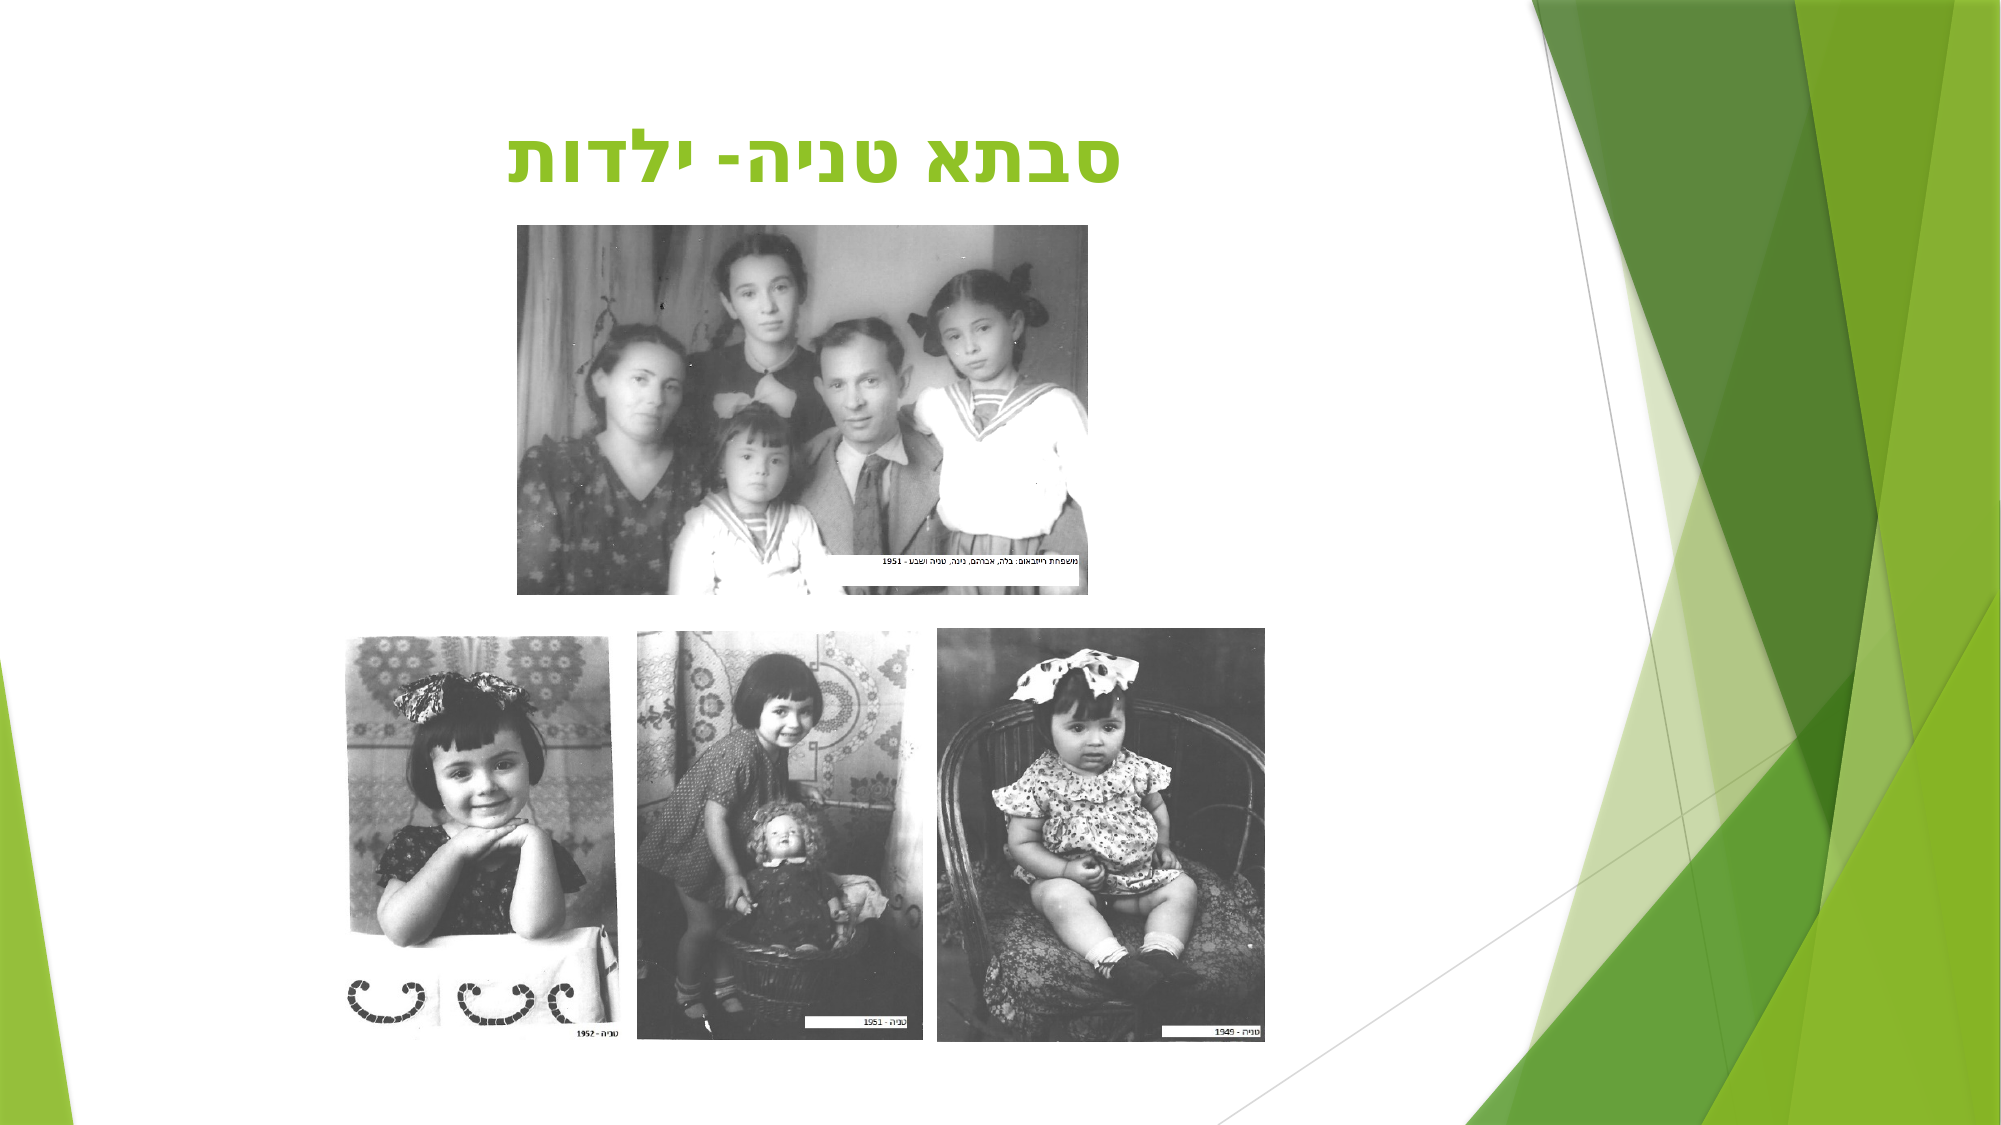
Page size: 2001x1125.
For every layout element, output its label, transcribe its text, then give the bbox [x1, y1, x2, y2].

picture [345, 635, 622, 1040]
picture [516, 224, 1088, 595]
picture [637, 630, 924, 1040]
title סבתא טניה- ילדות [111, 99, 1522, 317]
picture [937, 628, 1265, 1042]
